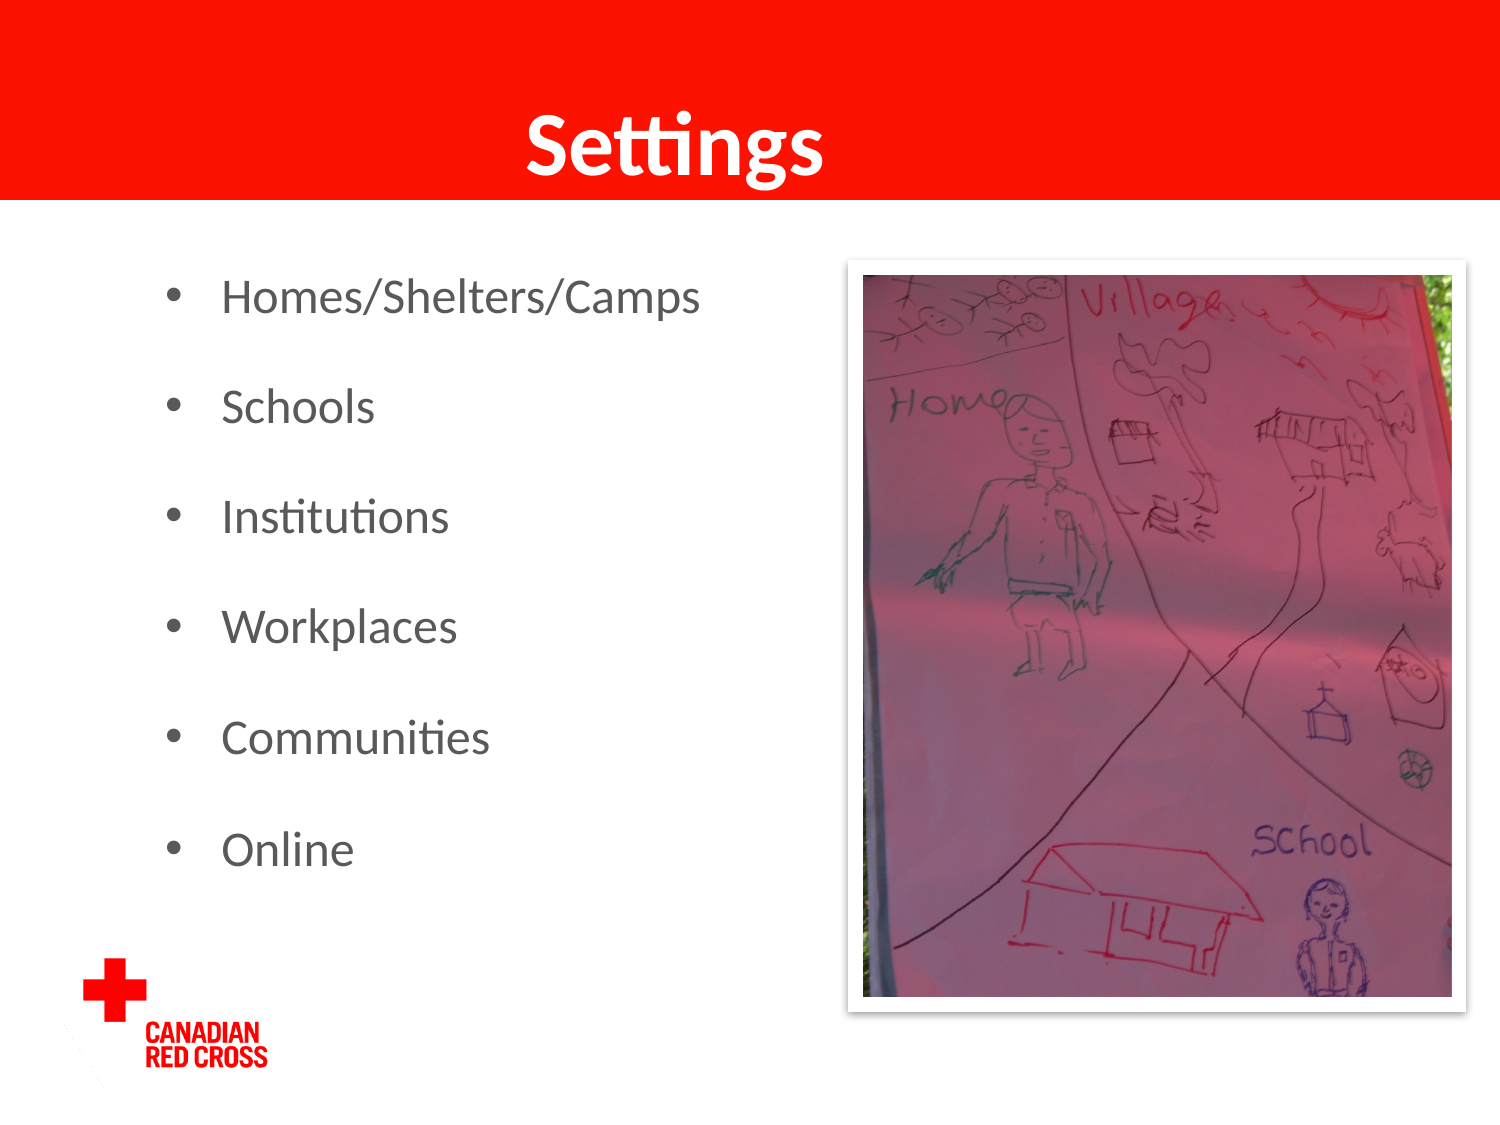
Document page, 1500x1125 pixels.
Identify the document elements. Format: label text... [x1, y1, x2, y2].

list Homes/Shelters/Camps Schools Institutions Workplaces Communities Online [150, 262, 844, 1013]
picture [862, 274, 1452, 998]
title Settings [75, 45, 1425, 233]
picture [62, 937, 288, 1088]
